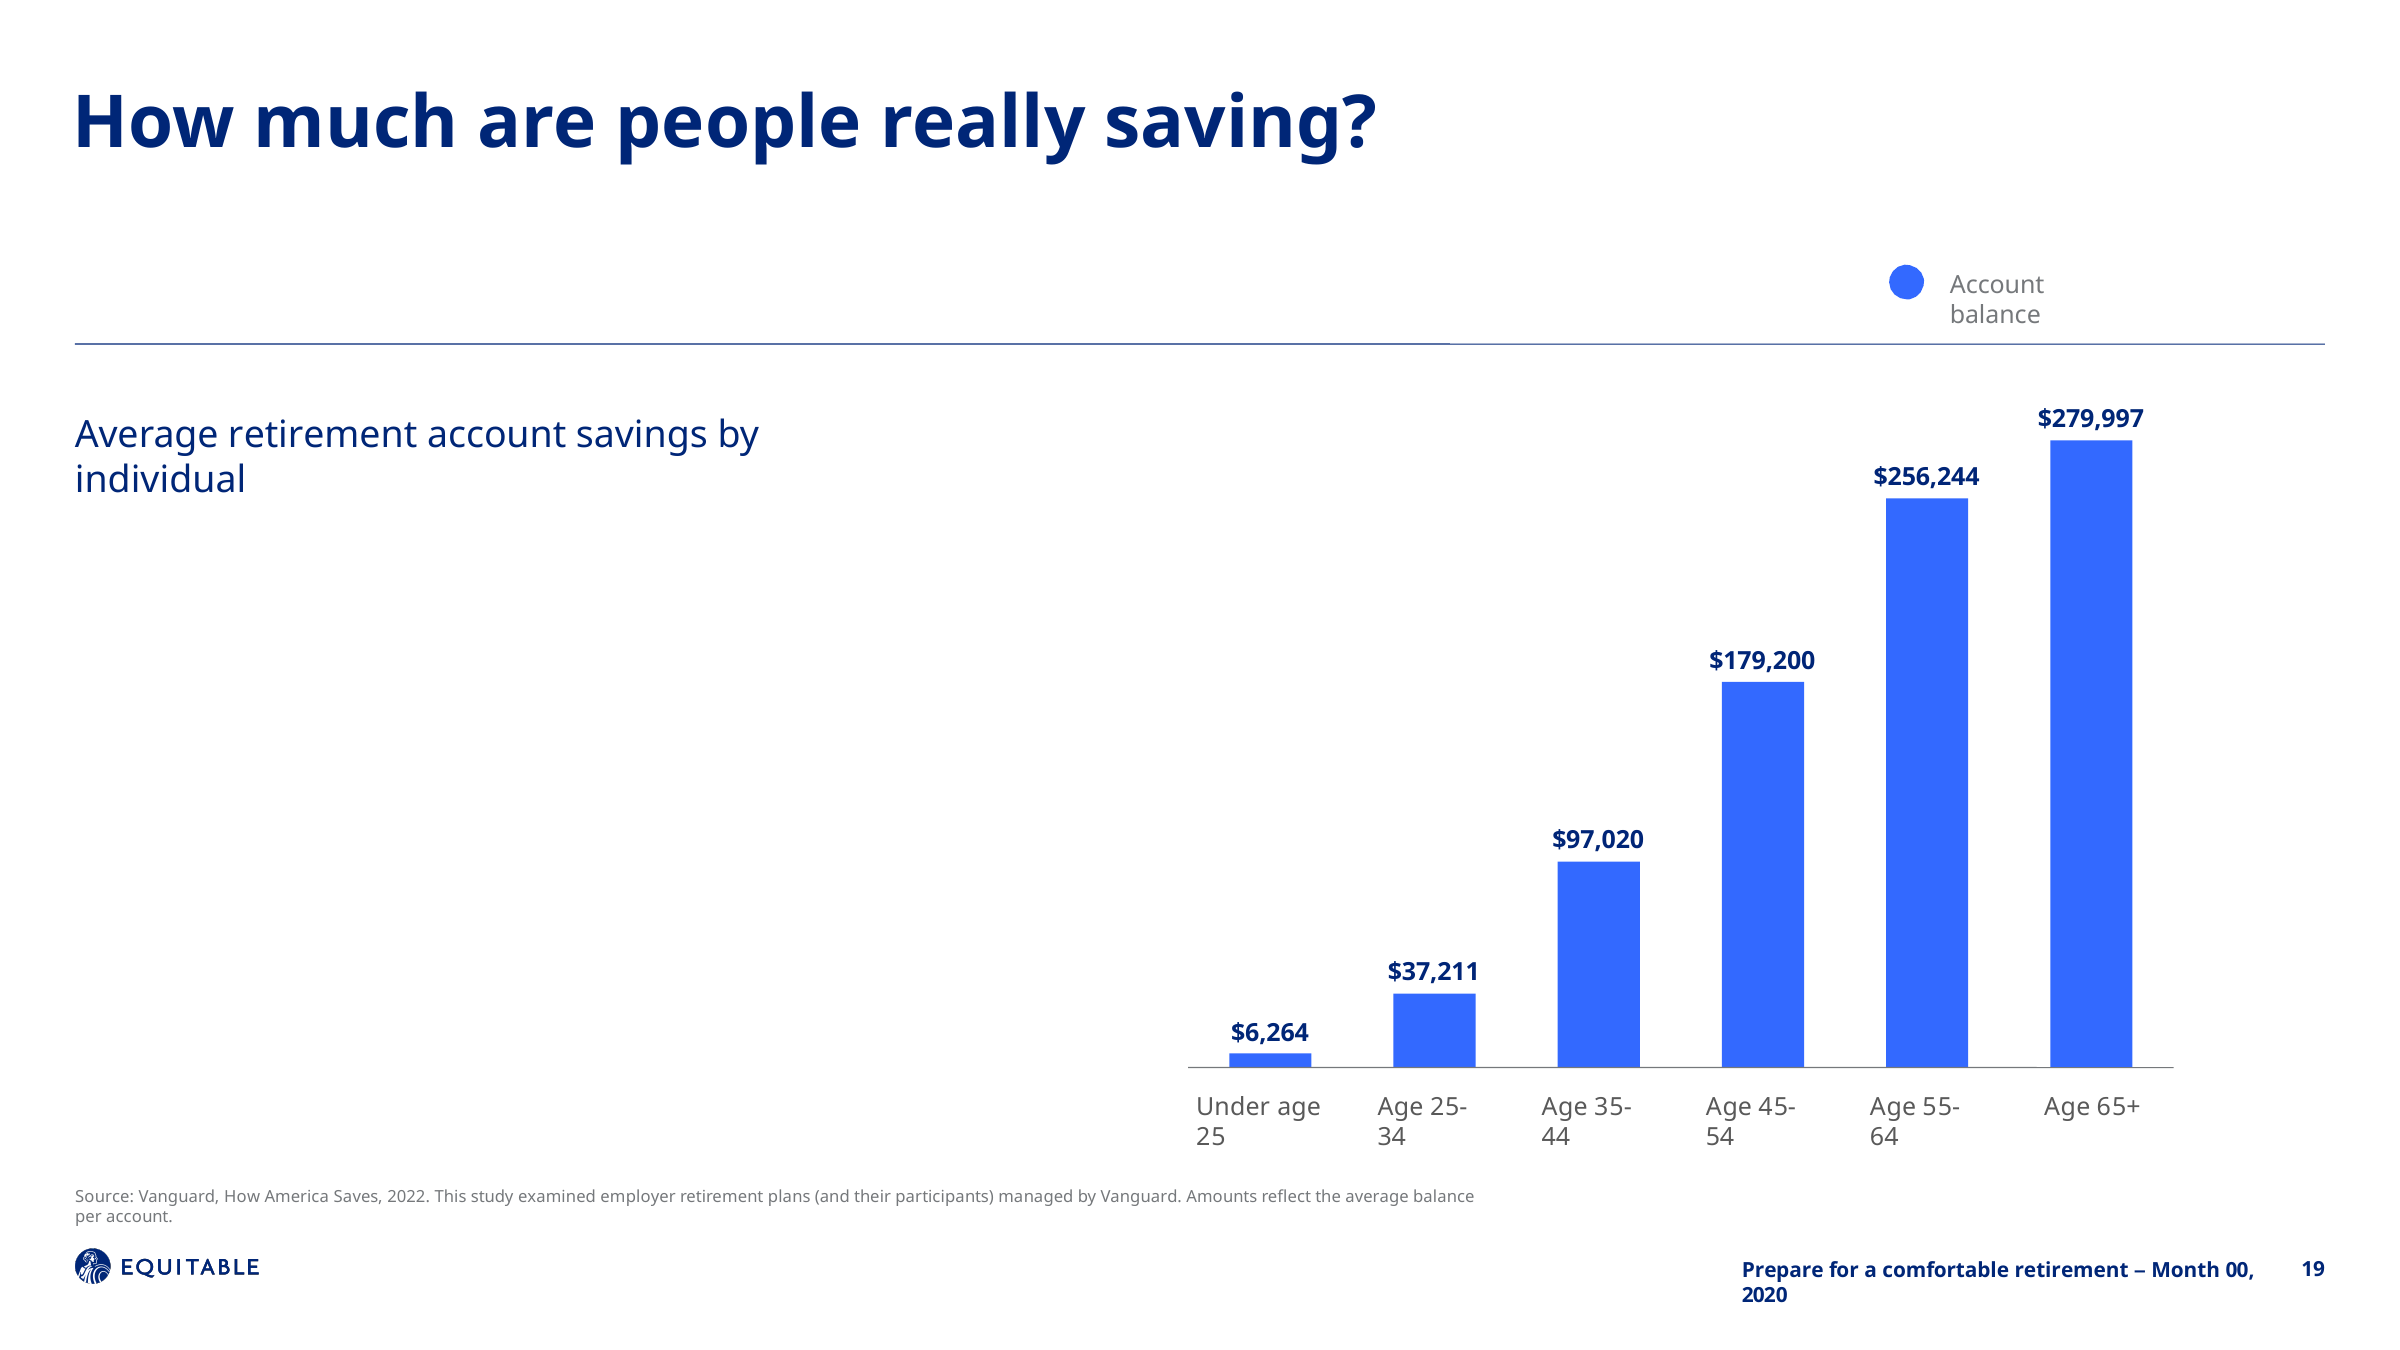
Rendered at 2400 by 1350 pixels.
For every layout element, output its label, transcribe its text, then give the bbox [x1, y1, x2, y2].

text_box $37,211 $6,264 [1228, 955, 1484, 1047]
text_box [2050, 440, 2133, 1067]
text_box [1393, 1047, 1476, 1067]
title How much are people really saving? [72, 74, 2328, 300]
text_box $179,200 [1707, 644, 1819, 675]
text_box Source: Vanguard, How America Saves, 2022. This study examined employer retirement plans (and their participants) managed by Vanguard. Amounts reflect the average balance per account. [72, 1185, 1482, 1226]
text_box [1229, 1053, 1312, 1067]
text_box [1886, 498, 1969, 1067]
text_box Age 45-54 [1703, 1090, 1822, 1150]
text_box Average retirement account savings by individual [72, 410, 888, 501]
text_box [0, 1115, 362, 1350]
text_box Age 25-34 [1375, 1090, 1493, 1150]
text_box $97,020 [1550, 823, 1648, 854]
text_box [1721, 681, 1805, 1067]
text_box [1889, 264, 1925, 300]
text_box Age 65+ [2042, 1090, 2141, 1121]
text_box $256,244 [1871, 460, 1984, 491]
text_box [1557, 861, 1640, 1067]
slide_number 19 [2297, 1256, 2329, 1350]
footer Prepare for a comfortable retirement – Month 00, 2020 [1739, 1256, 2265, 1350]
text_box Age 35-44 [1539, 1090, 1658, 1150]
text_box $279,997 [2035, 402, 2148, 433]
text_box Under age 25 [1193, 1090, 1348, 1150]
text_box Age 55-64 [1868, 1090, 1986, 1150]
text_box Account balance [1947, 268, 2134, 329]
